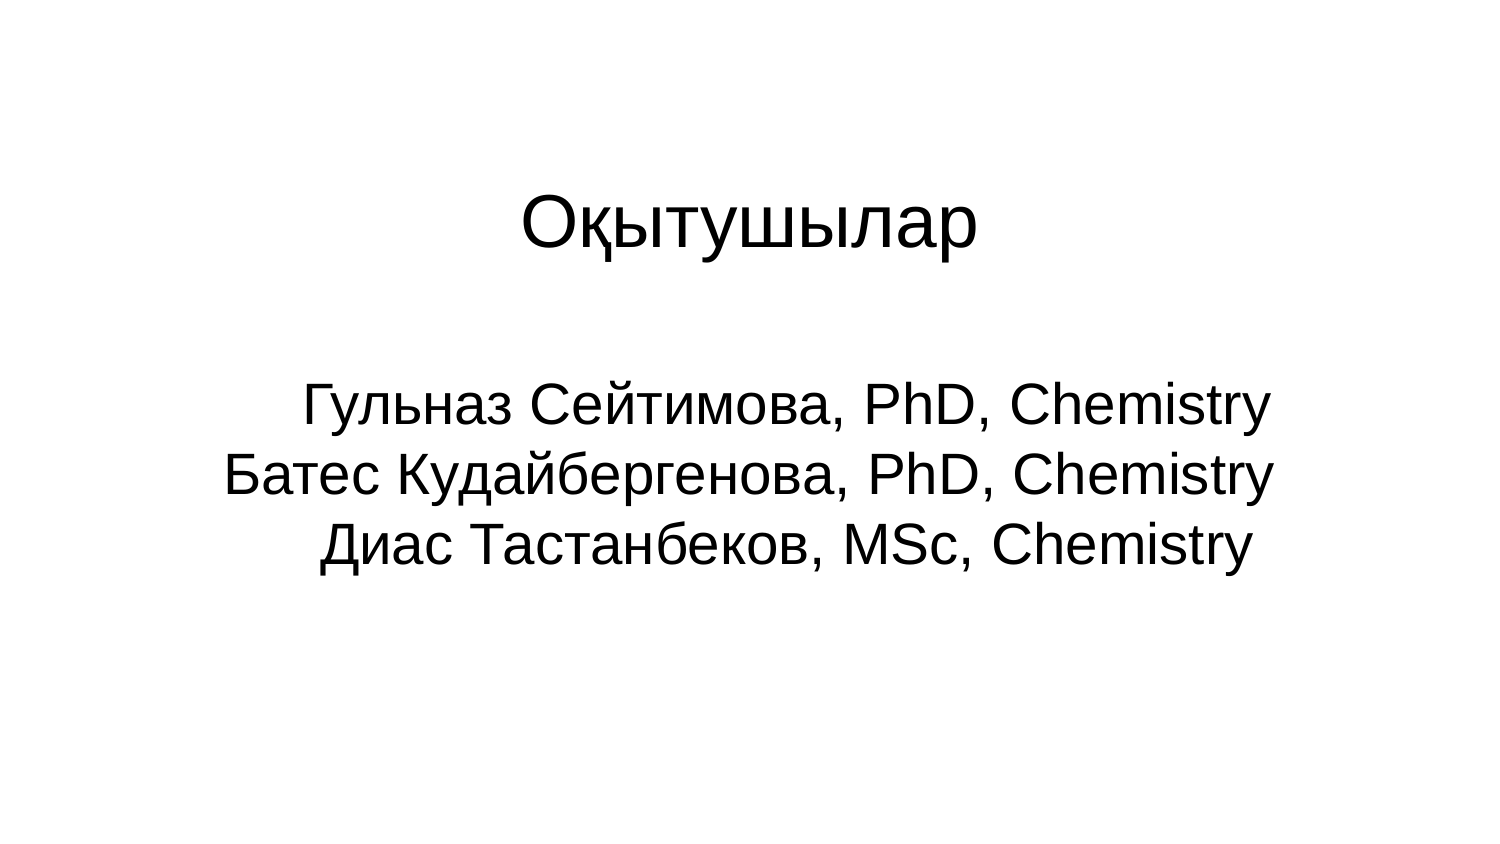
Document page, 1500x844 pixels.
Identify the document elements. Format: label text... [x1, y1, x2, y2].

text_box Оқытушылар [51, 122, 1449, 278]
text_box Гульназ Сейтимова, PhD, Chemistry Батес Кудайбергенова, PhD, Chemistry Диас Тастанбеков, MSc, Chemistry [51, 351, 1449, 672]
